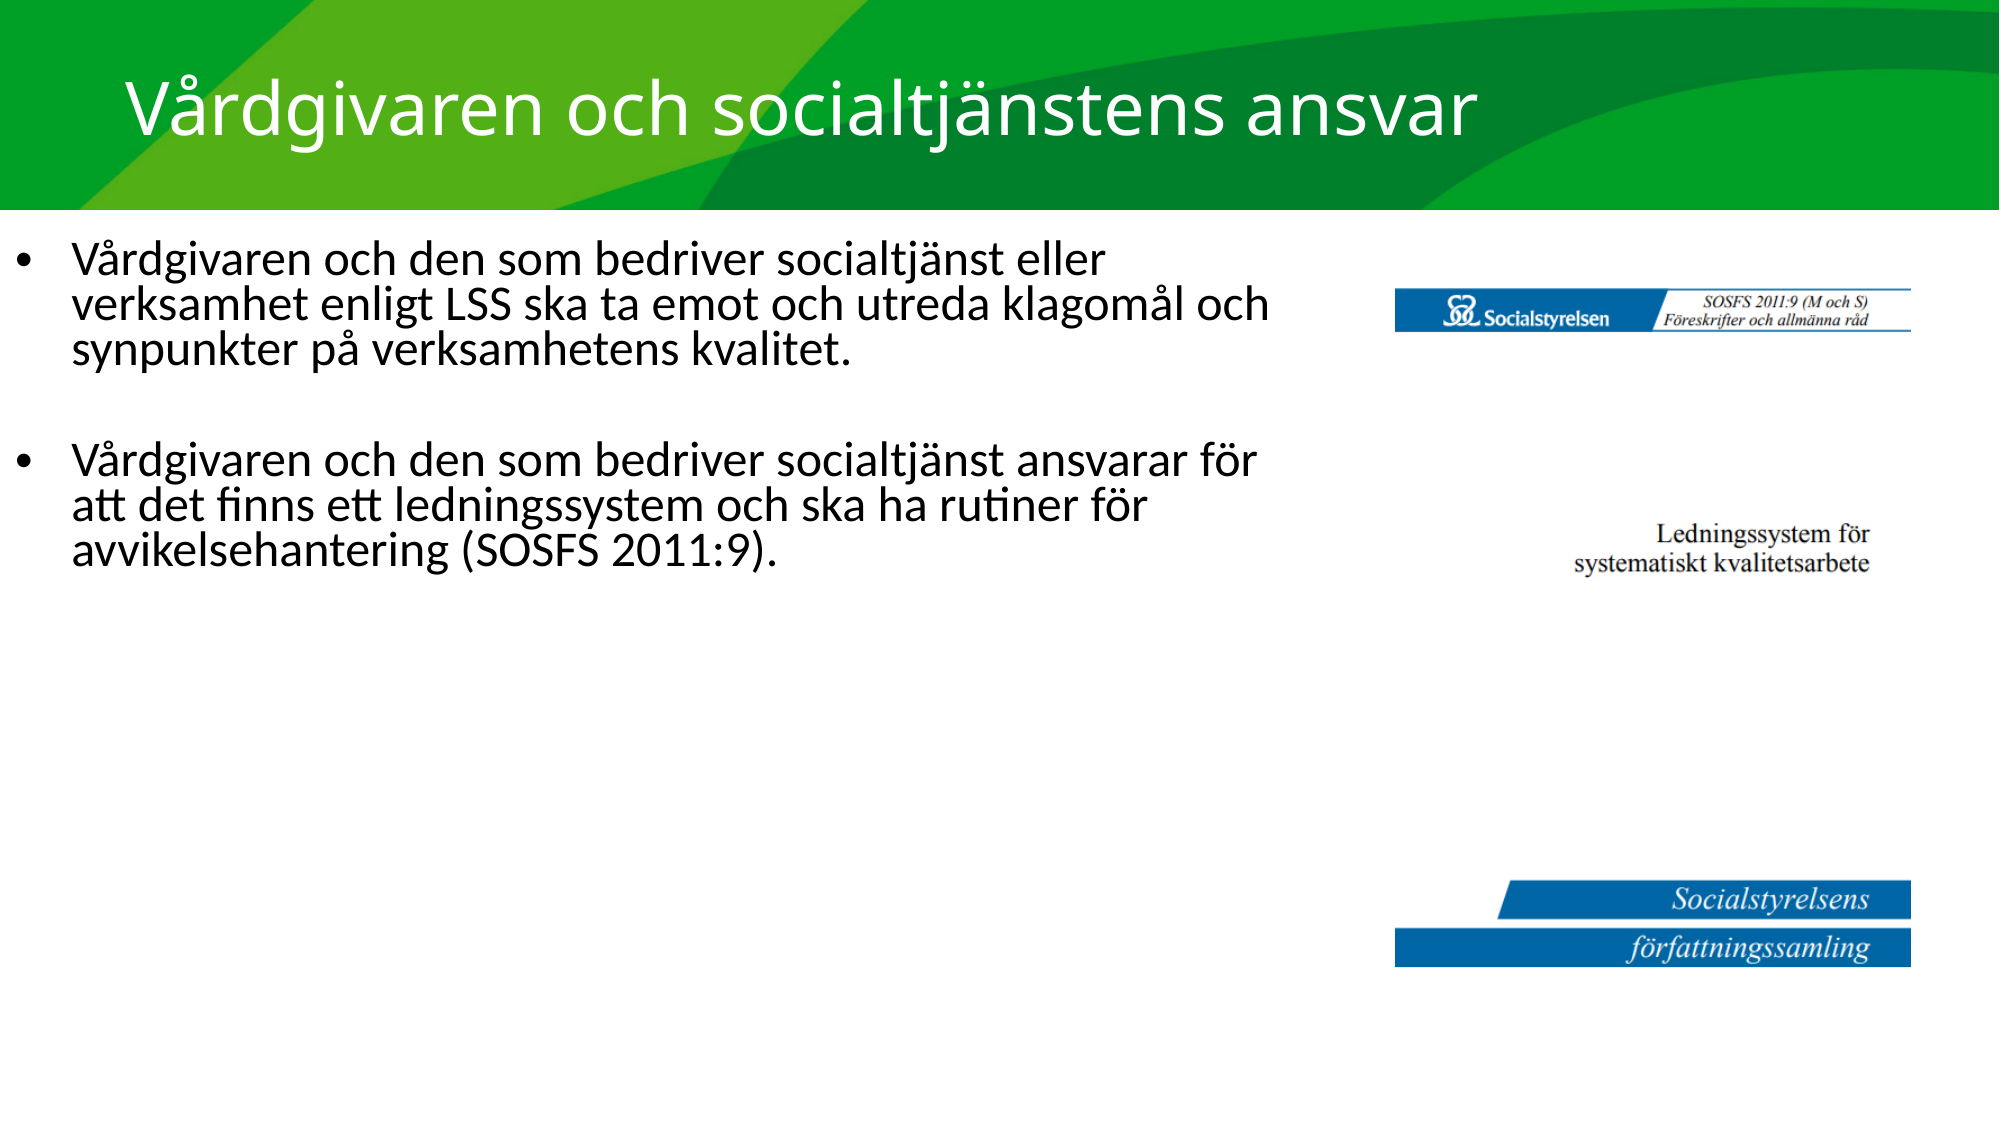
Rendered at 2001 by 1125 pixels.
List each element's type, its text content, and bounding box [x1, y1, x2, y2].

picture [0, 0, 1999, 210]
picture [1395, 277, 1911, 993]
list Vårdgivaren och den som bedriver socialtjänst eller verksamhet enligt LSS ska ta emot och utreda klagomål och synpunkter på verksamhetens kvalitet. Vårdgivaren och den som bedriver socialtjänst ansvarar för att det finns ett ledningssystem och ska ha rutiner för avvikelsehantering (SOSFS 2011:9). [0, 231, 1300, 1125]
title Vårdgivaren och socialtjänstens ansvar [110, 54, 1882, 161]
